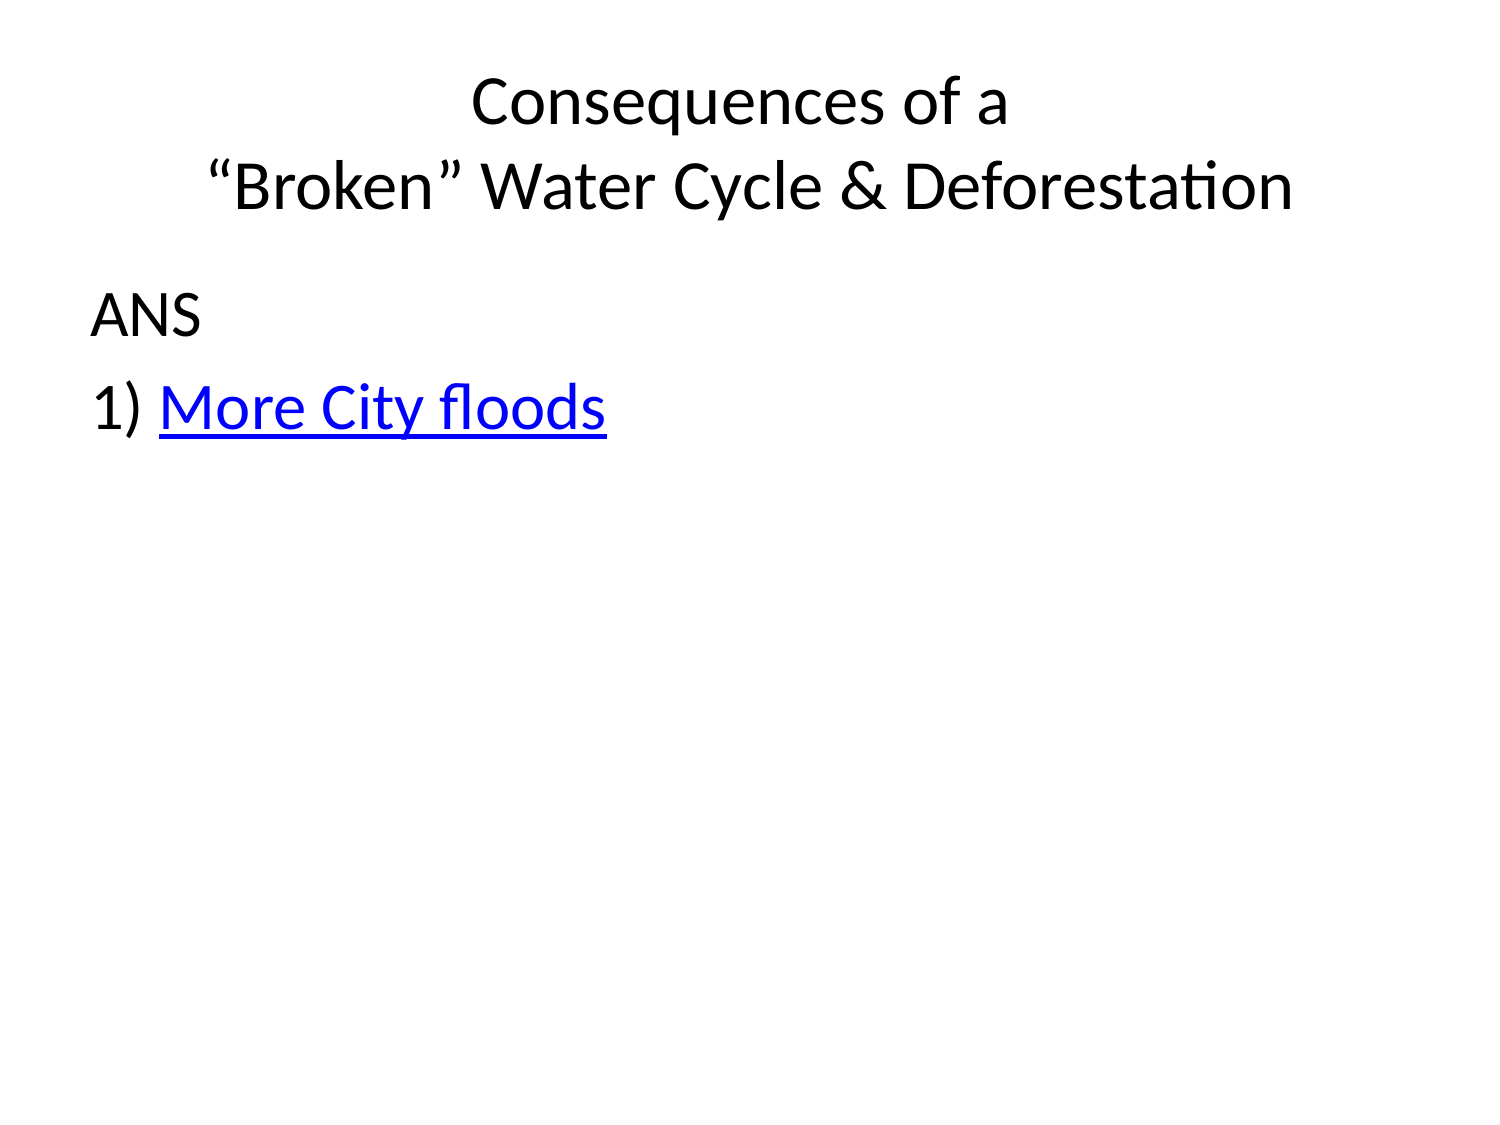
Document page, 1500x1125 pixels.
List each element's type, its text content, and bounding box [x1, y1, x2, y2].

title Consequences of a “Broken” Water Cycle & Deforestation [75, 45, 1425, 233]
list ANS 1) More City floods [75, 262, 1425, 1005]
